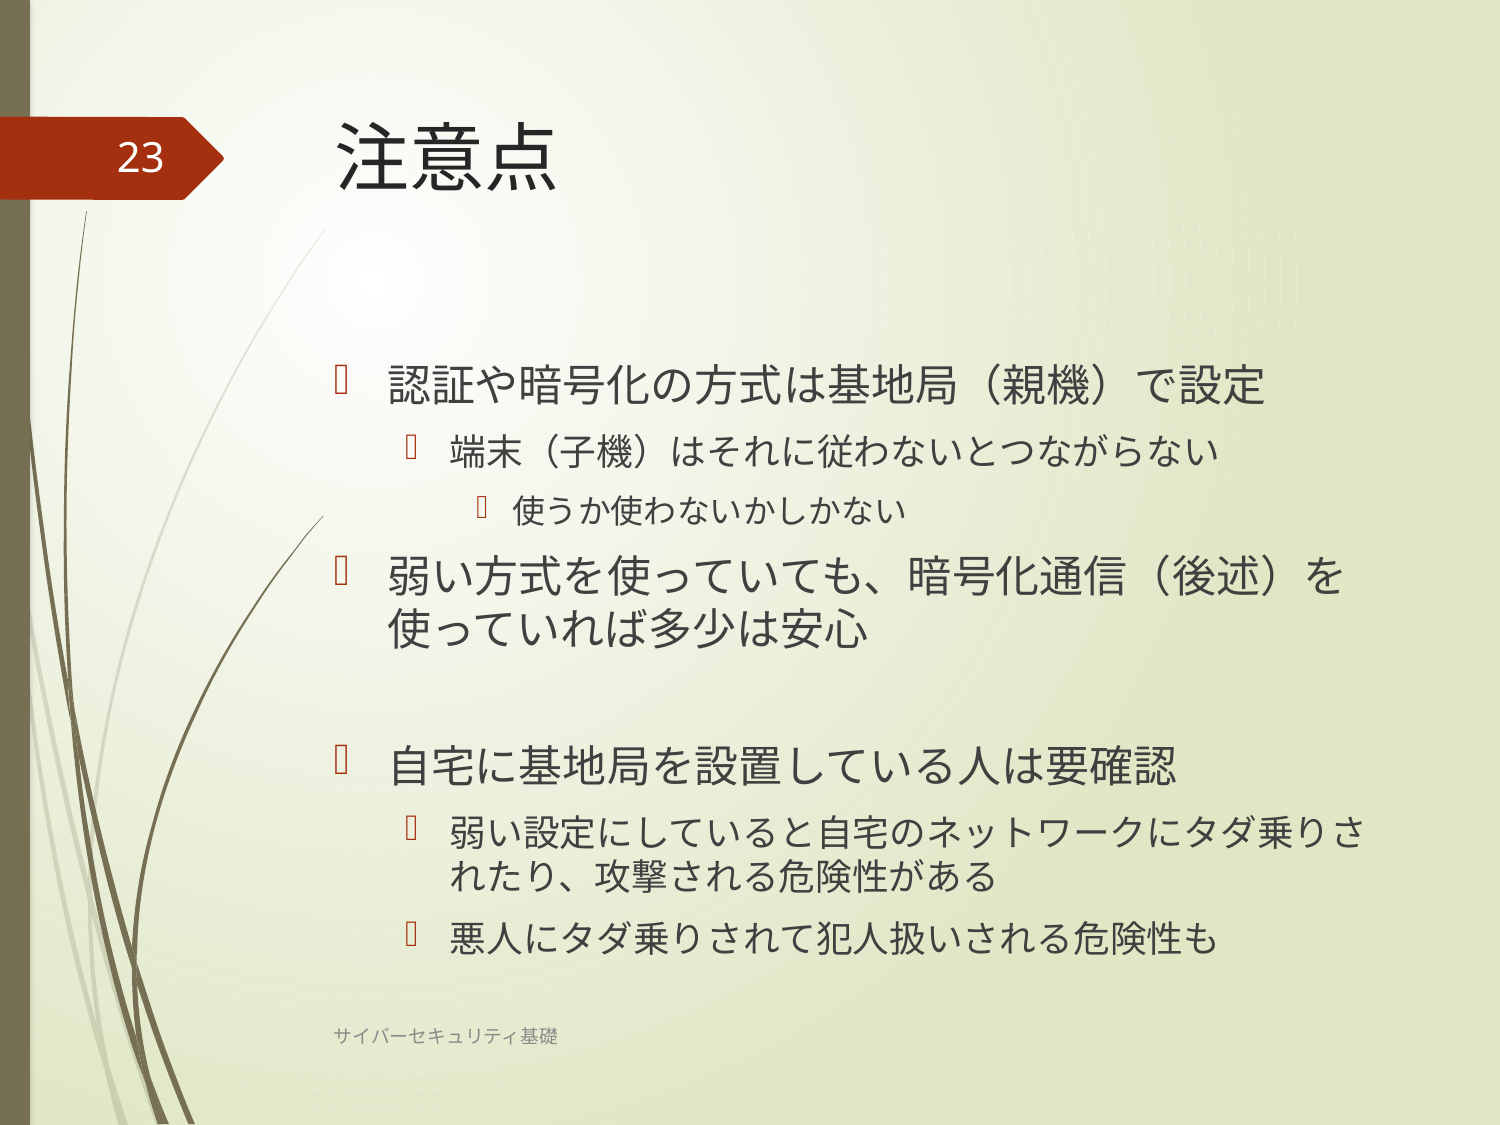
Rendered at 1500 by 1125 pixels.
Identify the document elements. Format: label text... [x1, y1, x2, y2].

list 認証や暗号化の方式は基地局（親機）で設定 端末（子機）はそれに従わないとつながらない 使うか使わないかしかない 弱い方式を使っていても、暗号化通信（後述）を使っていれば多少は安心 自宅に基地局を設置している人は要確認 弱い設定にしていると自宅のネットワークにタダ乗りされたり、攻撃される危険性がある 悪人にタダ乗りされて犯人扱いされる危険性も [318, 350, 1400, 970]
footer サイバーセキュリティ基礎 [318, 1006, 1257, 1067]
slide_number 23 [83, 129, 180, 190]
title 注意点 [319, 102, 1400, 313]
